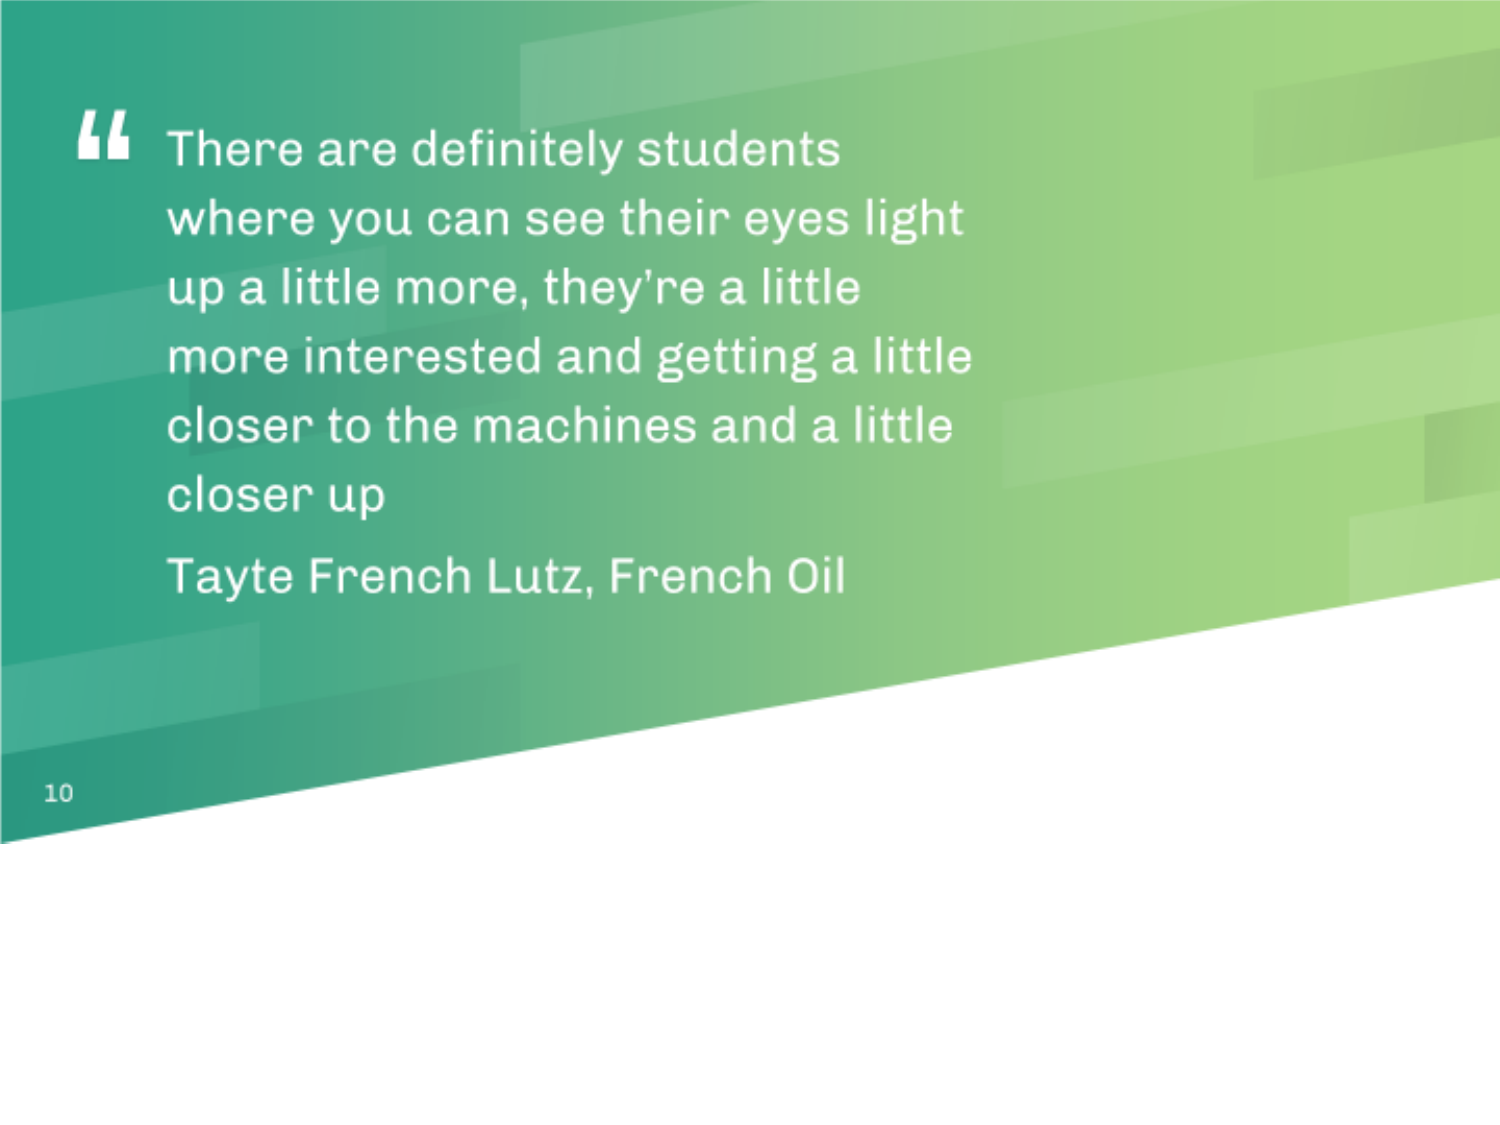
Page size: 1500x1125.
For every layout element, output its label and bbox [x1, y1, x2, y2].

picture [0, 0, 1500, 844]
